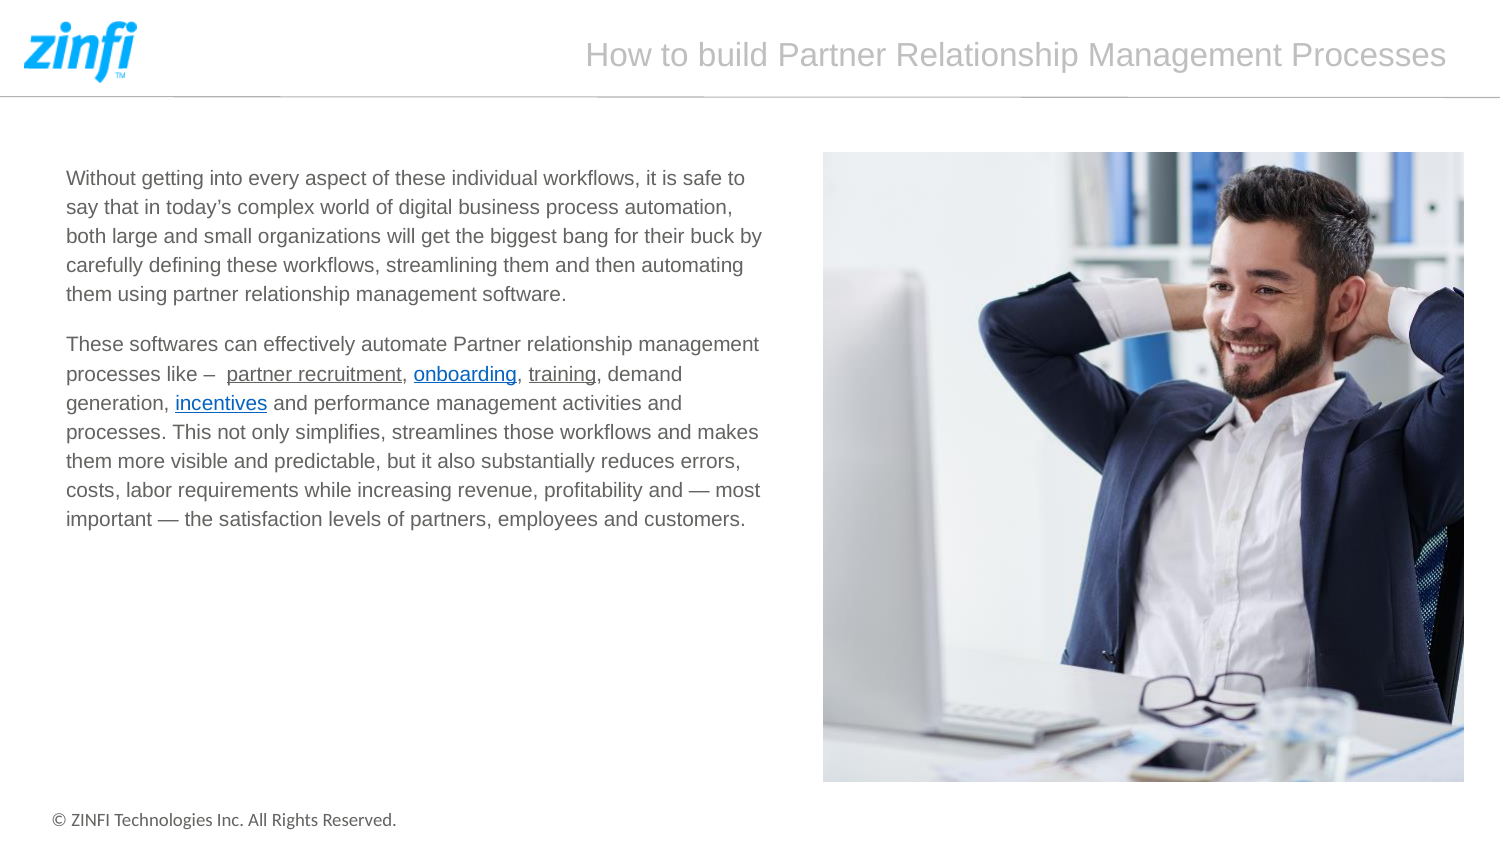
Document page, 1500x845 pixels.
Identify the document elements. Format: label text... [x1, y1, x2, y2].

picture [24, 21, 137, 83]
list How to build Partner Relationship Management Processes [189, 6, 1463, 78]
list Without getting into every aspect of these individual workflows, it is safe to say that in today’s complex world of digital business process automation, both large and small organizations will get the biggest bang for their buck by carefully defining these workflows, streamlining them and then automating them using partner relationship management software. These softwares can effectively automate Partner relationship management processes like – partner recruitment, onboarding, training, demand generation, incentives and performance management activities and processes. This not only simplifies, streamlines those workflows and makes them more visible and predictable, but it also substantially reduces errors, costs, labor requirements while increasing revenue, profitability and — most important — the satisfaction levels of partners, employees and customers. [51, 152, 781, 785]
picture [122, 21, 137, 25]
picture [823, 152, 1464, 782]
